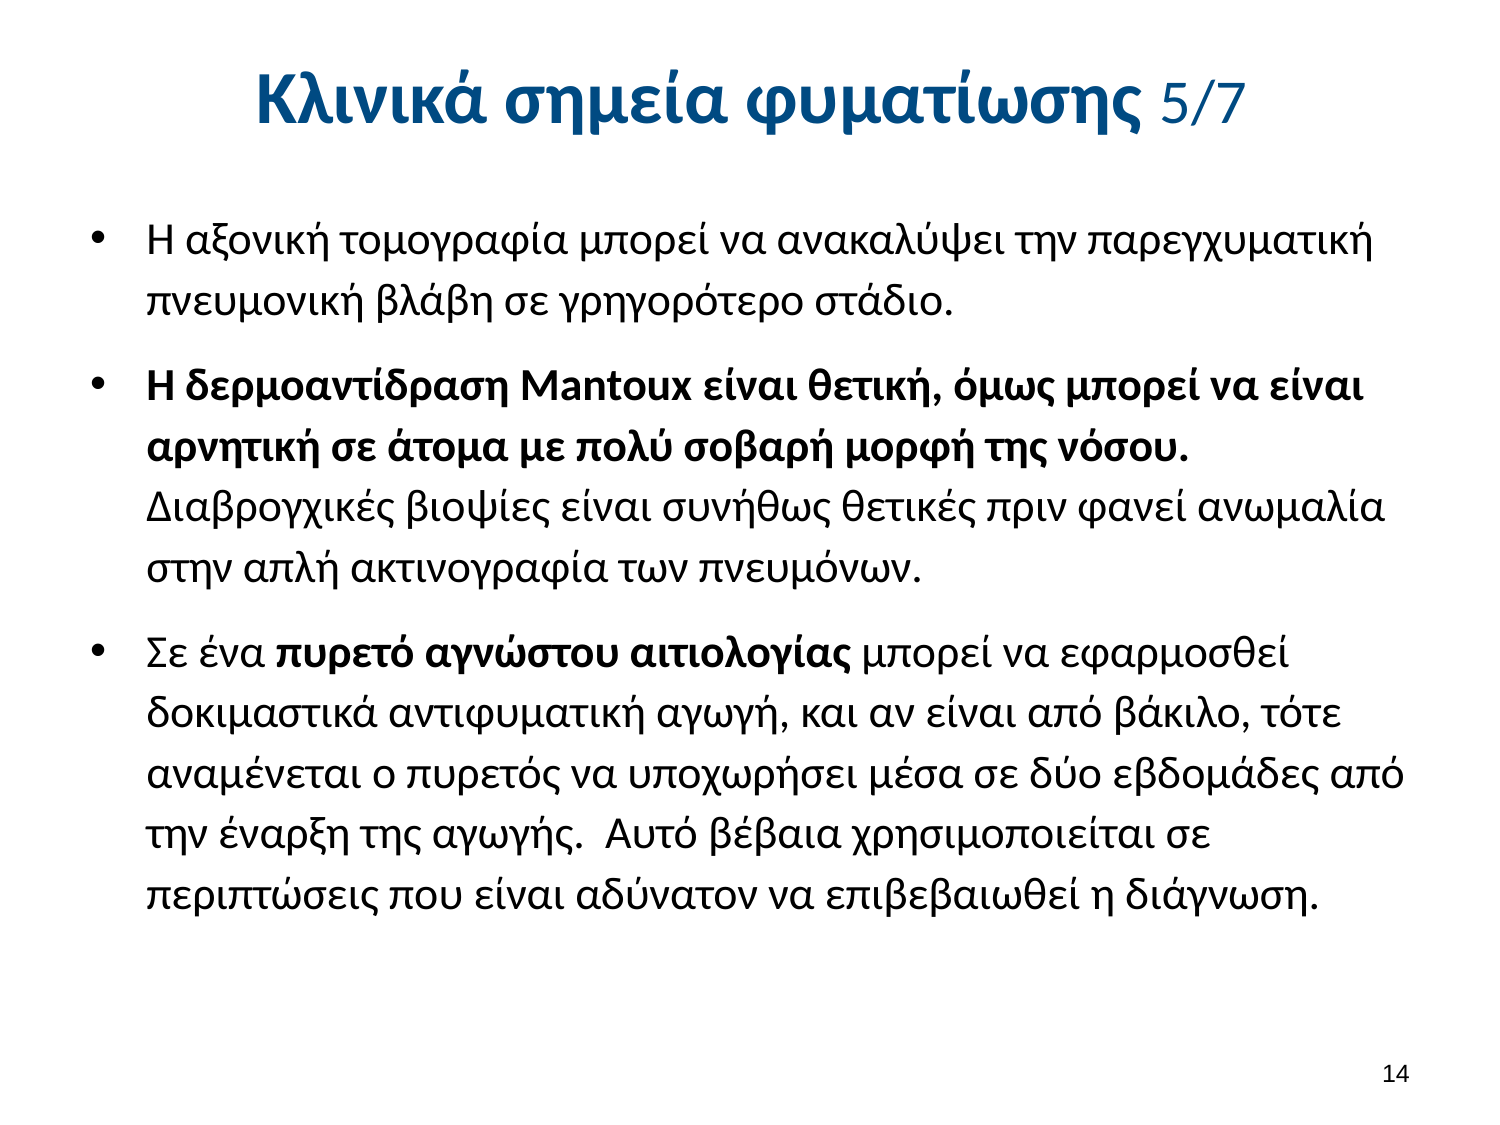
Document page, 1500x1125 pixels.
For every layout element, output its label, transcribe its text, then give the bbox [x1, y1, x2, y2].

list Η αξονική τομογραφία μπορεί να ανακαλύψει την παρεγχυματική πνευμονική βλάβη σε γρηγορότερο στάδιο. Η δερμοαντίδραση Mantoux είναι θετική, όμως μπορεί να είναι αρνητική σε άτομα με πολύ σοβαρή μορφή της νόσου. Διαβρογχικές βιοψίες είναι συνήθως θετικές πριν φανεί ανωμαλία στην απλή ακτινογραφία των πνευμόνων. Σε ένα πυρετό αγνώστου αιτιολογίας μπορεί να εφαρμοσθεί δοκιμαστικά αντιφυματική αγωγή, και αν είναι από βάκιλο, τότε αναμένεται ο πυρετός να υποχωρήσει μέσα σε δύο εβδομάδες από την έναρξη της αγωγής. Αυτό βέβαια χρησιμοποιείται σε περιπτώσεις που είναι αδύνατον να επιβεβαιωθεί η διάγνωση. [75, 196, 1425, 1024]
title Κλινικά σημεία φυματίωσης 5/7 [76, 19, 1427, 169]
slide_number 13 [1074, 1042, 1425, 1103]
